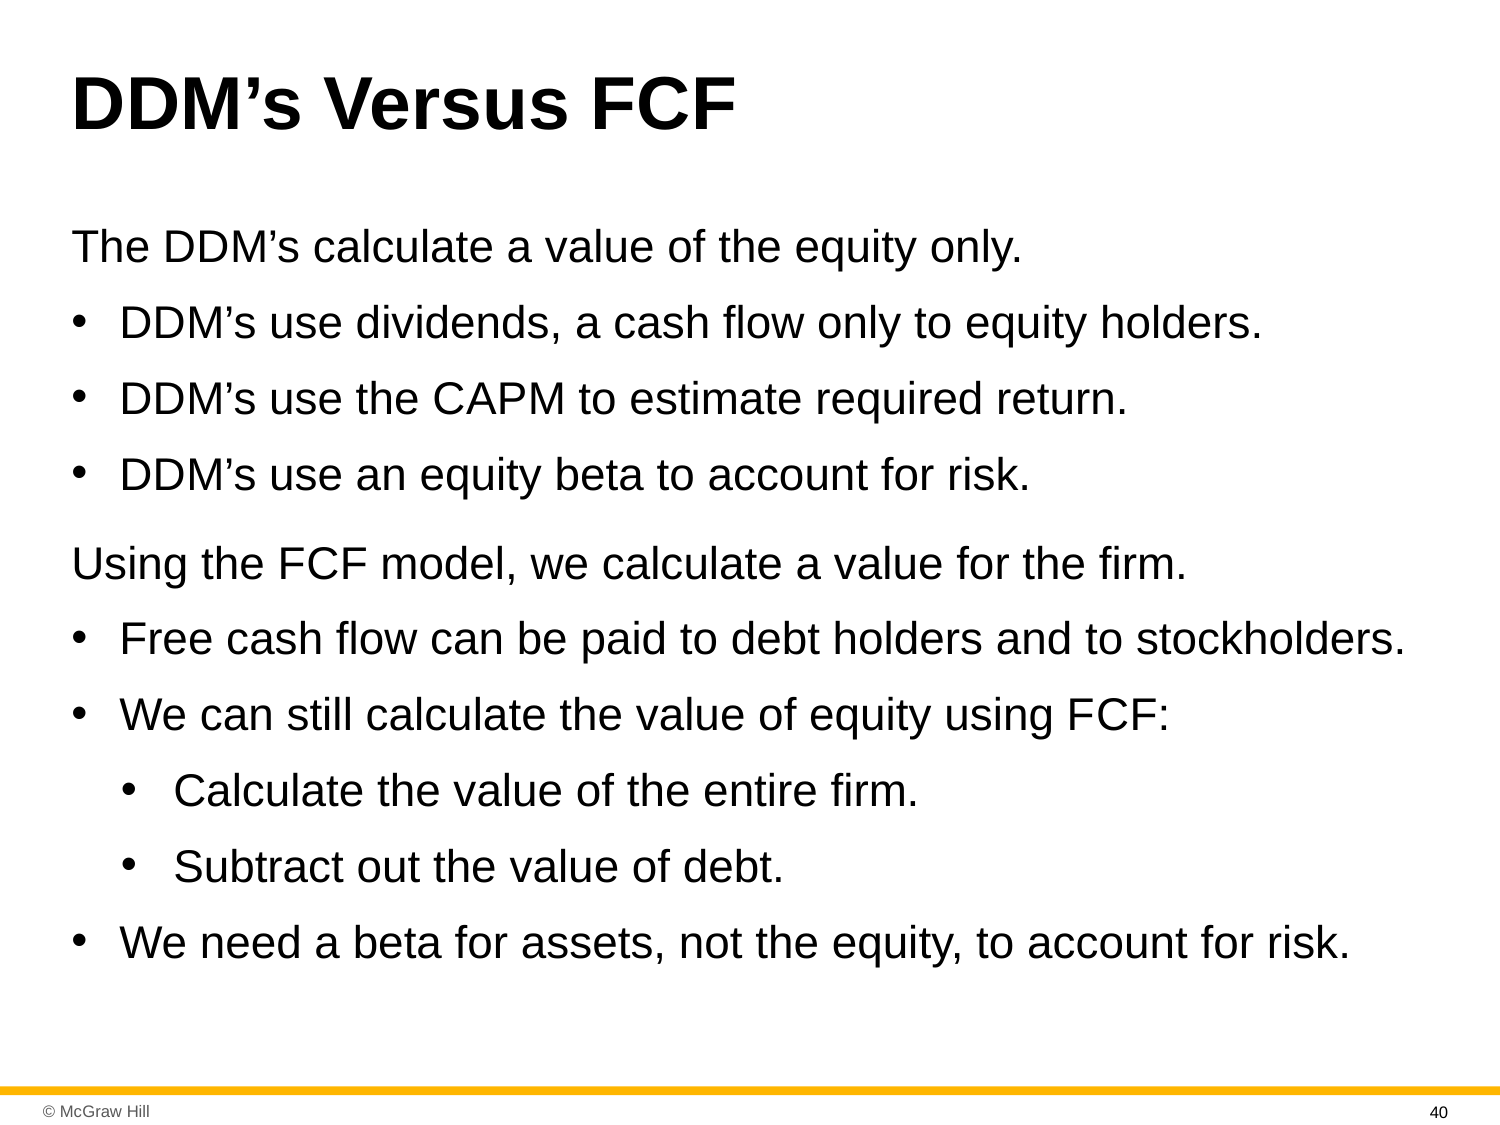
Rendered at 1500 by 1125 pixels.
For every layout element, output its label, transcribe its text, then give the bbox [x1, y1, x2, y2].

list The D D M’s calculate a value of the equity only. D D M’s use dividends, a cash flow only to equity holders. D D M’s use the C A P M to estimate required return. D D M’s use an equity beta to account for risk. [56, 209, 1444, 509]
list Using the F C F model, we calculate a value for the firm. Free cash flow can be paid to debt holders and to stockholders. We can still calculate the value of equity using F C F: Calculate the value of the entire firm. Subtract out the value of debt. We need a beta for assets, not the equity, to account for risk. [56, 525, 1444, 1025]
slide_number 40 [1415, 1094, 1474, 1122]
title D D M’s Versus F C F [56, 31, 1444, 180]
